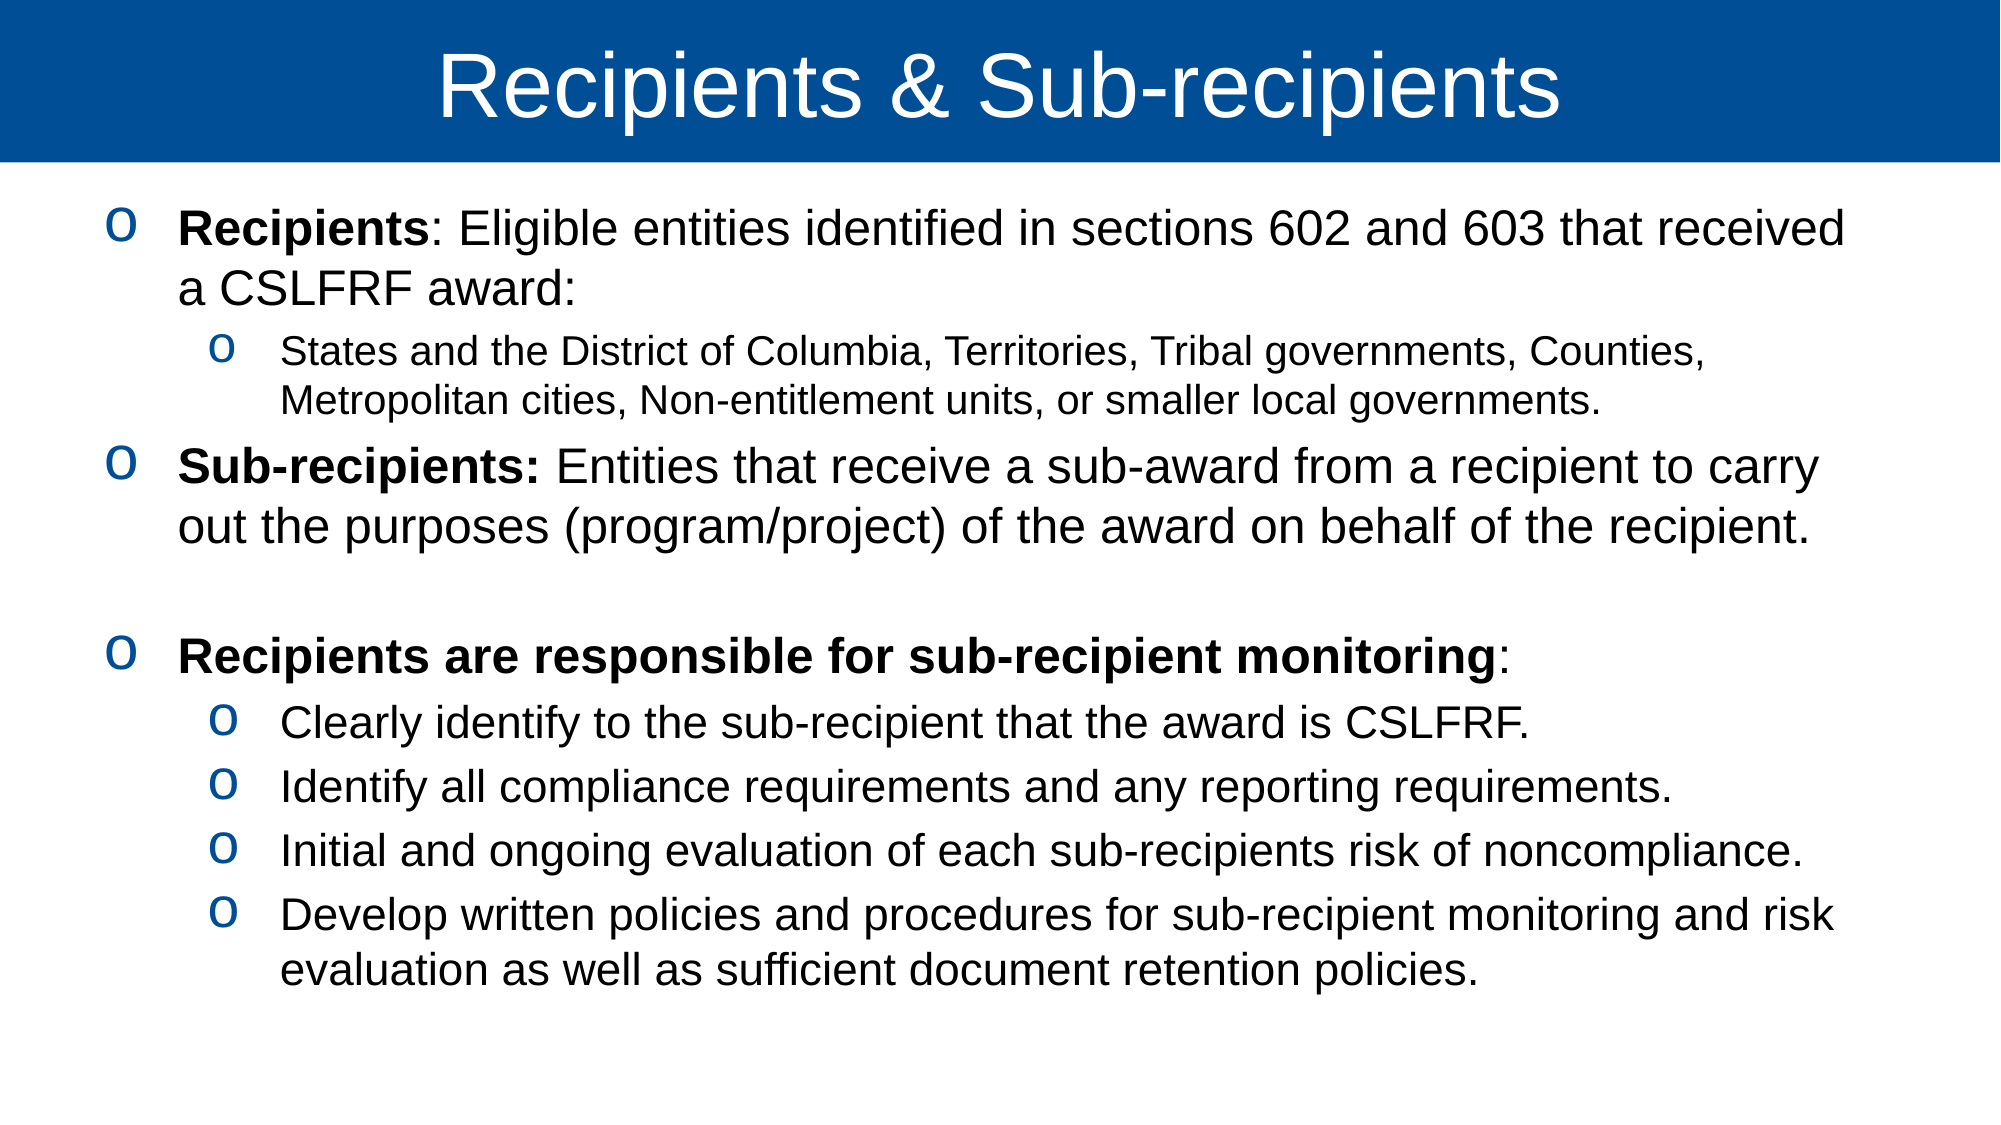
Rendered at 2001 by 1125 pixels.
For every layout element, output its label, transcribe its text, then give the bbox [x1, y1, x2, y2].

list Recipients: Eligible entities identified in sections 602 and 603 that received a CSLFRF award: States and the District of Columbia, Territories, Tribal governments, Counties, Metropolitan cities, Non-entitlement units, or smaller local governments. Sub-recipients: Entities that receive a sub-award from a recipient to carry out the purposes (program/project) of the award on behalf of the recipient. Recipients are responsible for sub-recipient monitoring: Clearly identify to the sub-recipient that the award is CSLFRF. Identify all compliance requirements and any reporting requirements. Initial and ongoing evaluation of each sub-recipients risk of noncompliance. Develop written policies and procedures for sub-recipient monitoring and risk evaluation as well as sufficient document retention policies. [87, 187, 1900, 1063]
title Recipients & Sub-recipients [0, 0, 2000, 163]
